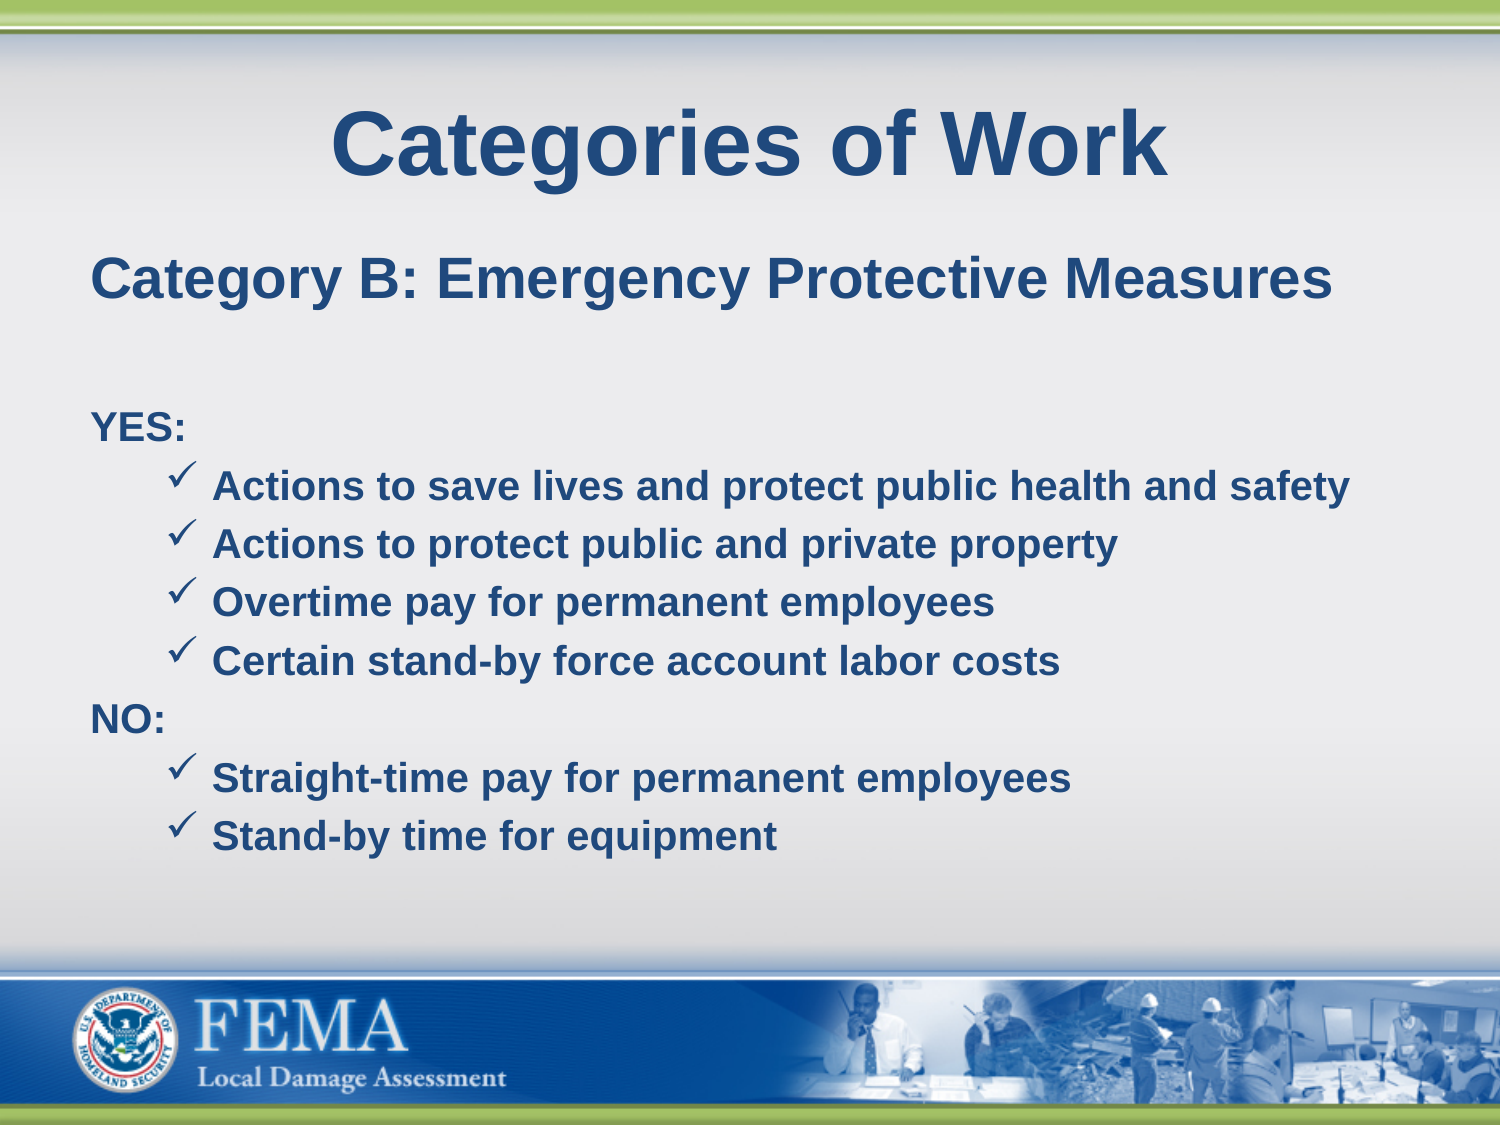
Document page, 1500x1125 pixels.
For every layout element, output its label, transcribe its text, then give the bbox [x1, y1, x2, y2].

title Categories of Work [75, 45, 1425, 232]
list Category B: Emergency Protective Measures YES: Actions to save lives and protect public health and safety Actions to protect public and private property Overtime pay for permanent employees Certain stand-by force account labor costs NO: Straight-time pay for permanent employees Stand-by time for equipment [75, 232, 1450, 943]
picture [0, 0, 1500, 1125]
